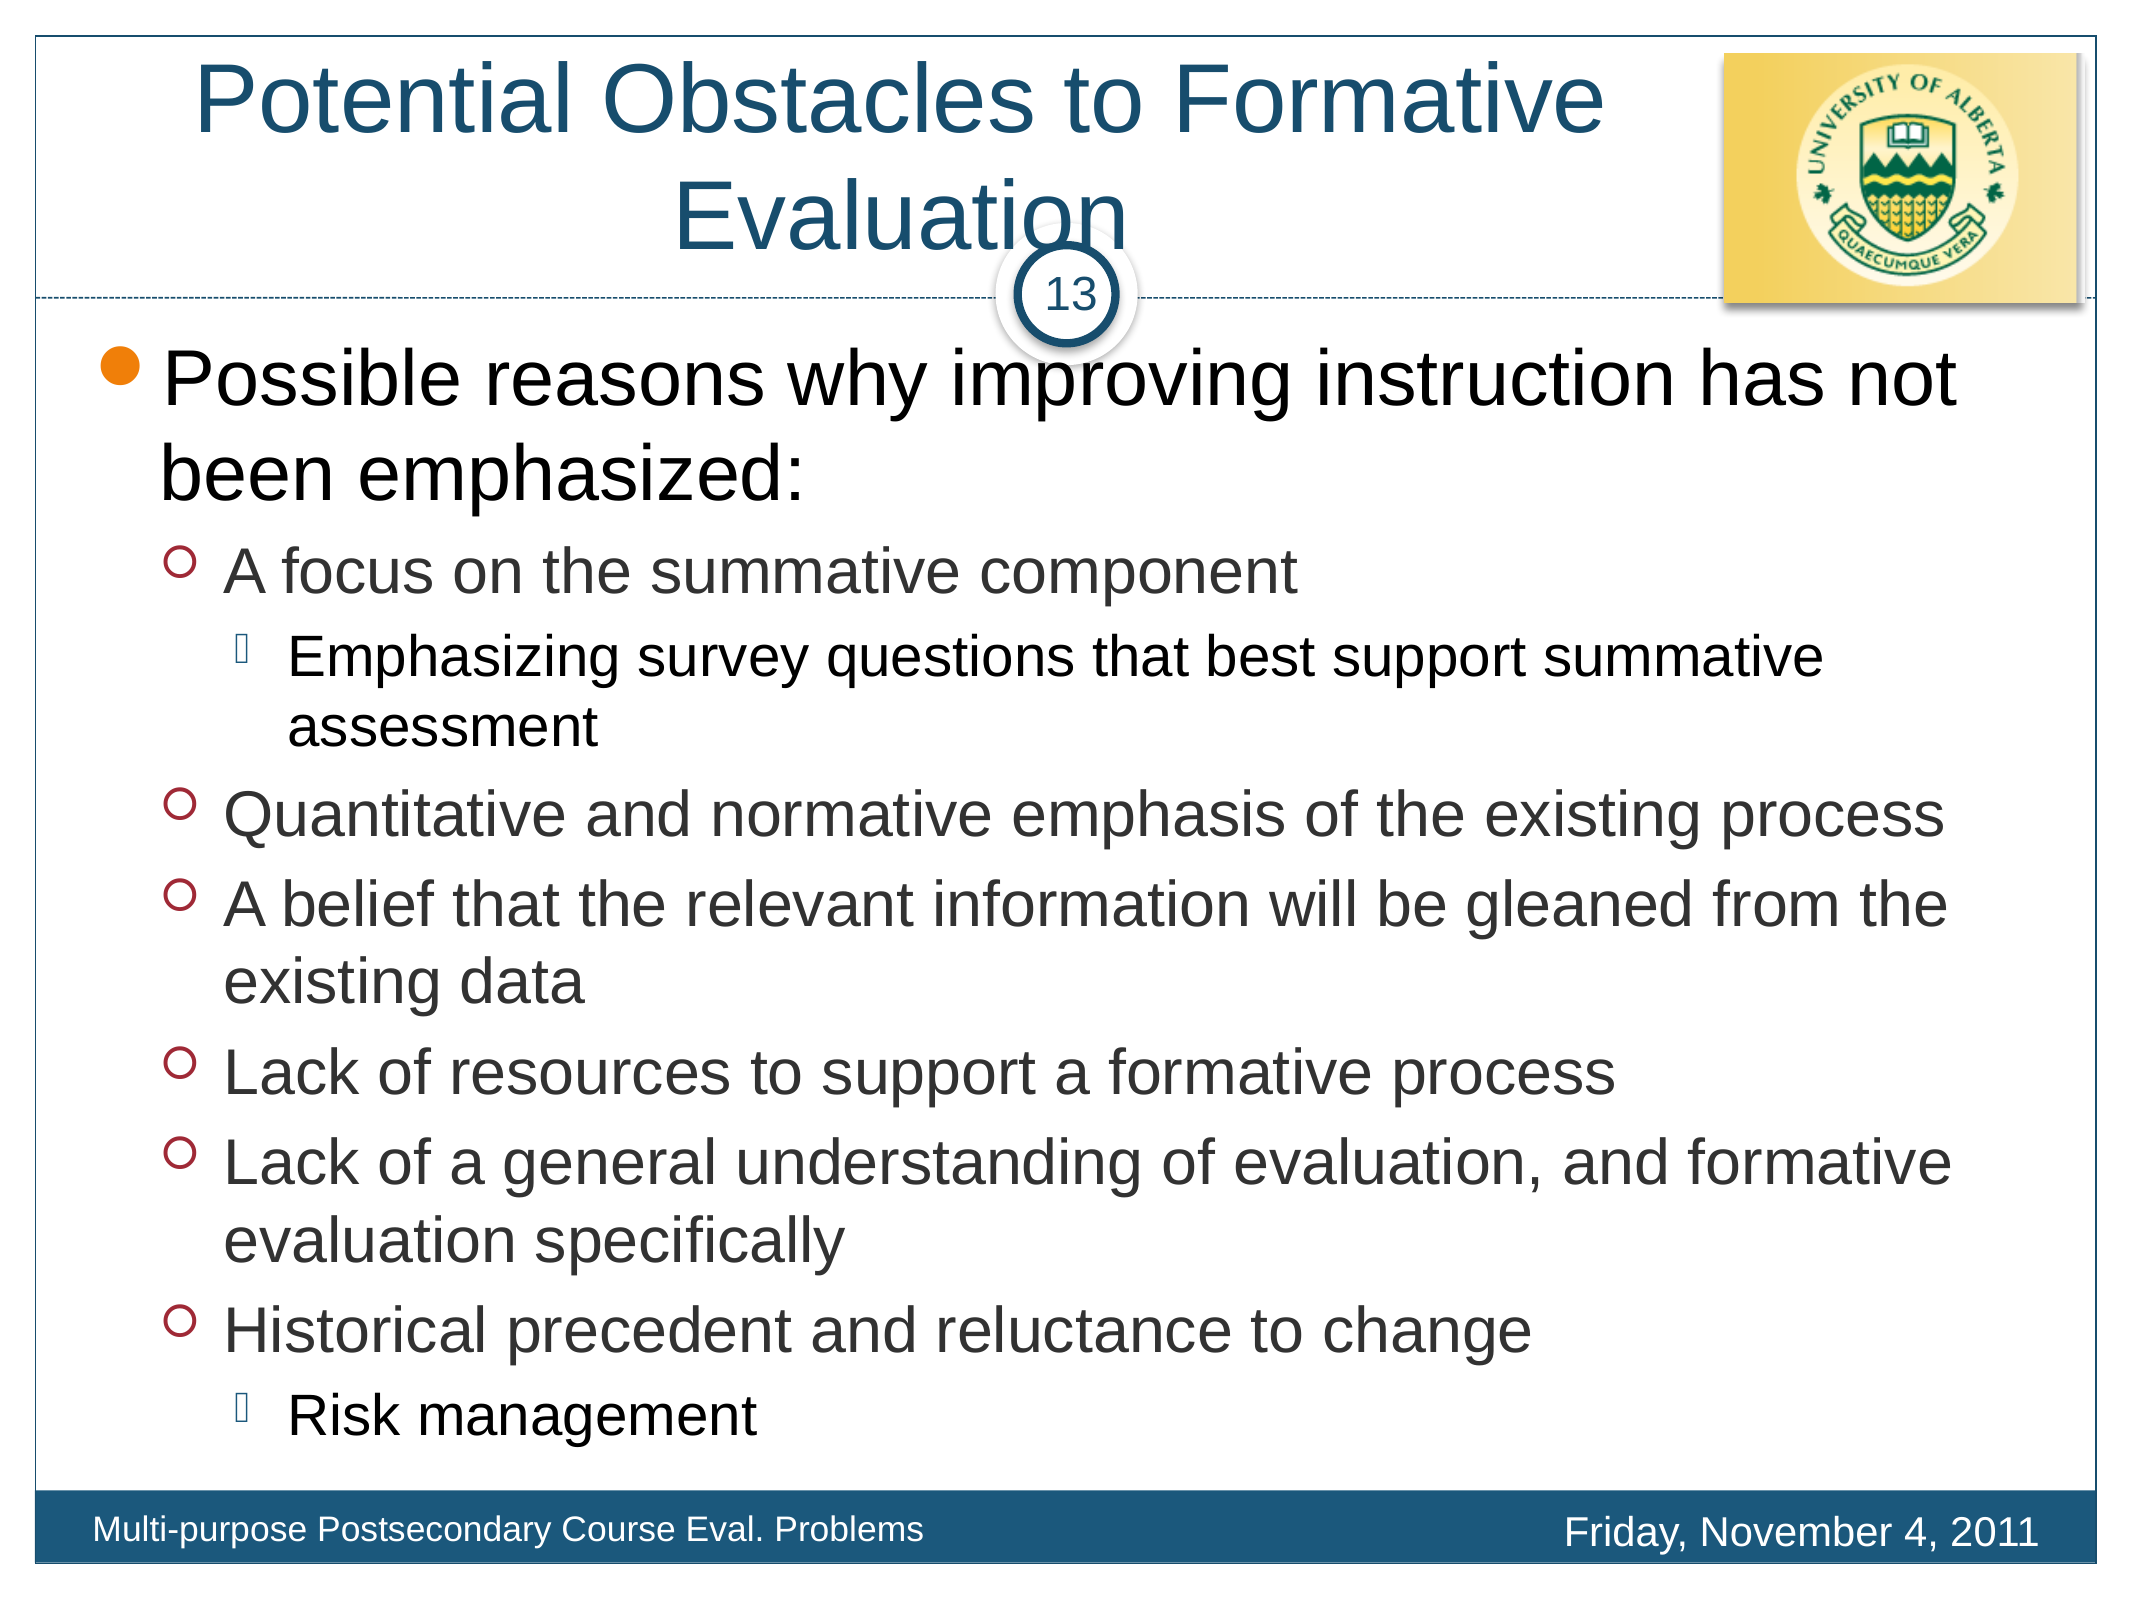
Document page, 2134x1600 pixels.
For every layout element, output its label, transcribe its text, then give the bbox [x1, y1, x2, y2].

title Potential Obstacles to Formative Evaluation [74, 102, 1729, 281]
footer Multi-purpose Postsecondary Course Eval. Problems [71, 1495, 1250, 1582]
slide_number 13 [1017, 239, 1125, 343]
list Possible reasons why improving instruction has not been emphasized: A focus on the summative component Emphasizing survey questions that best support summative assessment Quantitative and normative emphasis of the existing process A belief that the relevant information will be gleaned from the existing data Lack of resources to support a formative process Lack of a general understanding of evaluation, and formative evaluation specifically Historical precedent and reluctance to change Risk management [74, 315, 2059, 1457]
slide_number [1351, 1494, 2062, 1580]
picture [1724, 53, 2085, 303]
